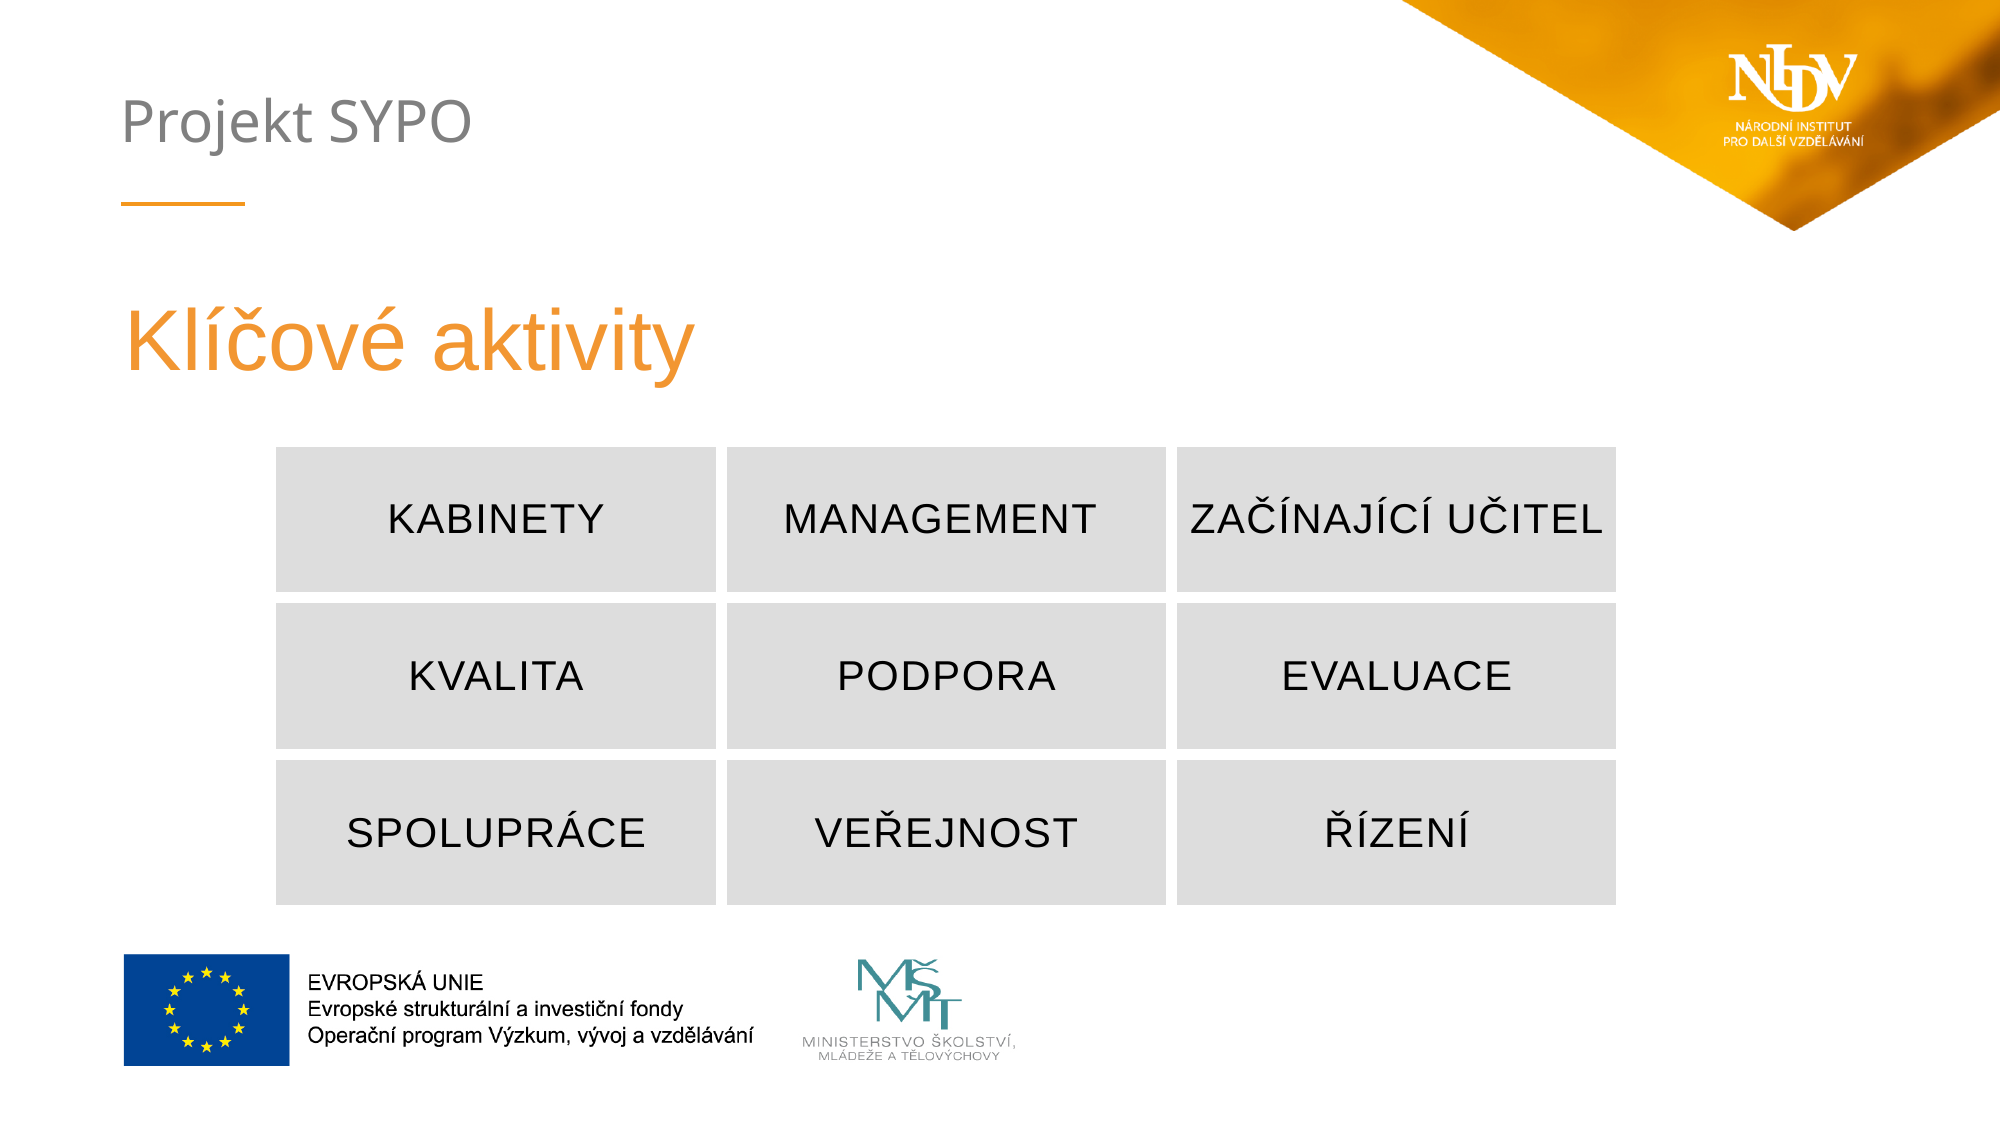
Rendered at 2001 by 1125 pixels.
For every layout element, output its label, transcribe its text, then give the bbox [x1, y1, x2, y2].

table_cell ŘÍZENÍ [1177, 760, 1616, 905]
table_header KABINETY [276, 447, 716, 592]
picture [68, 898, 1070, 1121]
table_header ZAČÍNAJÍCÍ UČITEL [1177, 447, 1616, 592]
text_box Klíčové aktivity [114, 253, 1431, 421]
table_cell EVALUACE [1177, 603, 1616, 749]
table_cell KVALITA [276, 603, 716, 749]
table_cell PODPORA [727, 603, 1166, 749]
picture [1387, 0, 2000, 244]
table_cell VEŘEJNOST [727, 760, 1166, 905]
table_cell SPOLUPRÁCE [276, 760, 716, 905]
table_header MANAGEMENT [727, 447, 1166, 592]
